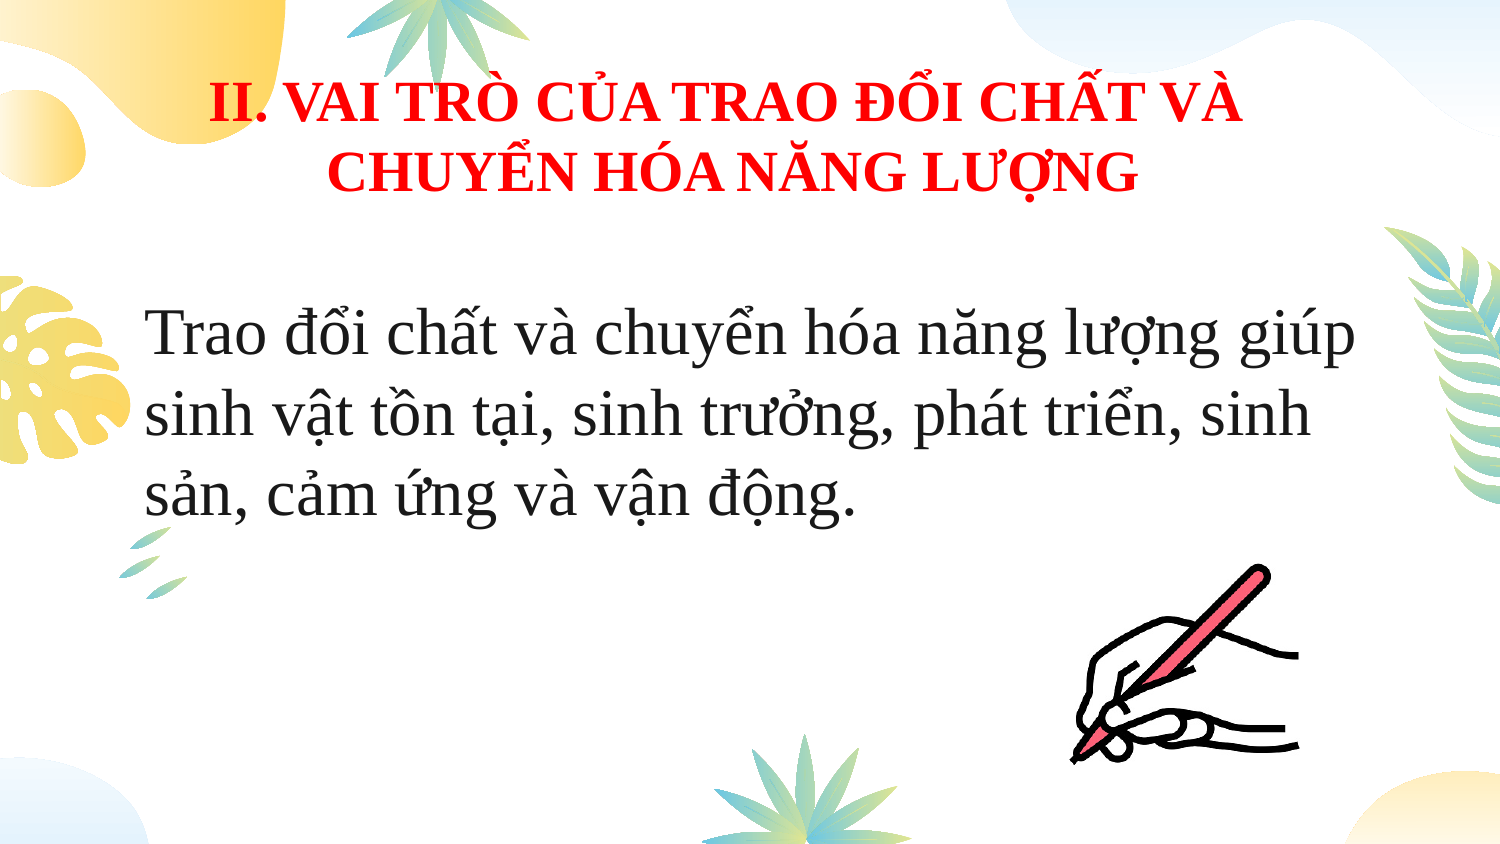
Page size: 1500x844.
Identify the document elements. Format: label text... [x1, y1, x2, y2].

picture [1025, 506, 1342, 823]
title II. VAI TRÒ CỦA TRAO ĐỔI CHẤT VÀ CHUYỂN HÓA NĂNG LƯỢNG [11, 33, 1456, 233]
text_box Trao đổi chất và chuyển hóa năng lượng giúp sinh vật tồn tại, sinh trưởng, phát triển, sinh sản, cảm ứng và vận động. [129, 248, 1452, 648]
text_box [117, 515, 187, 610]
